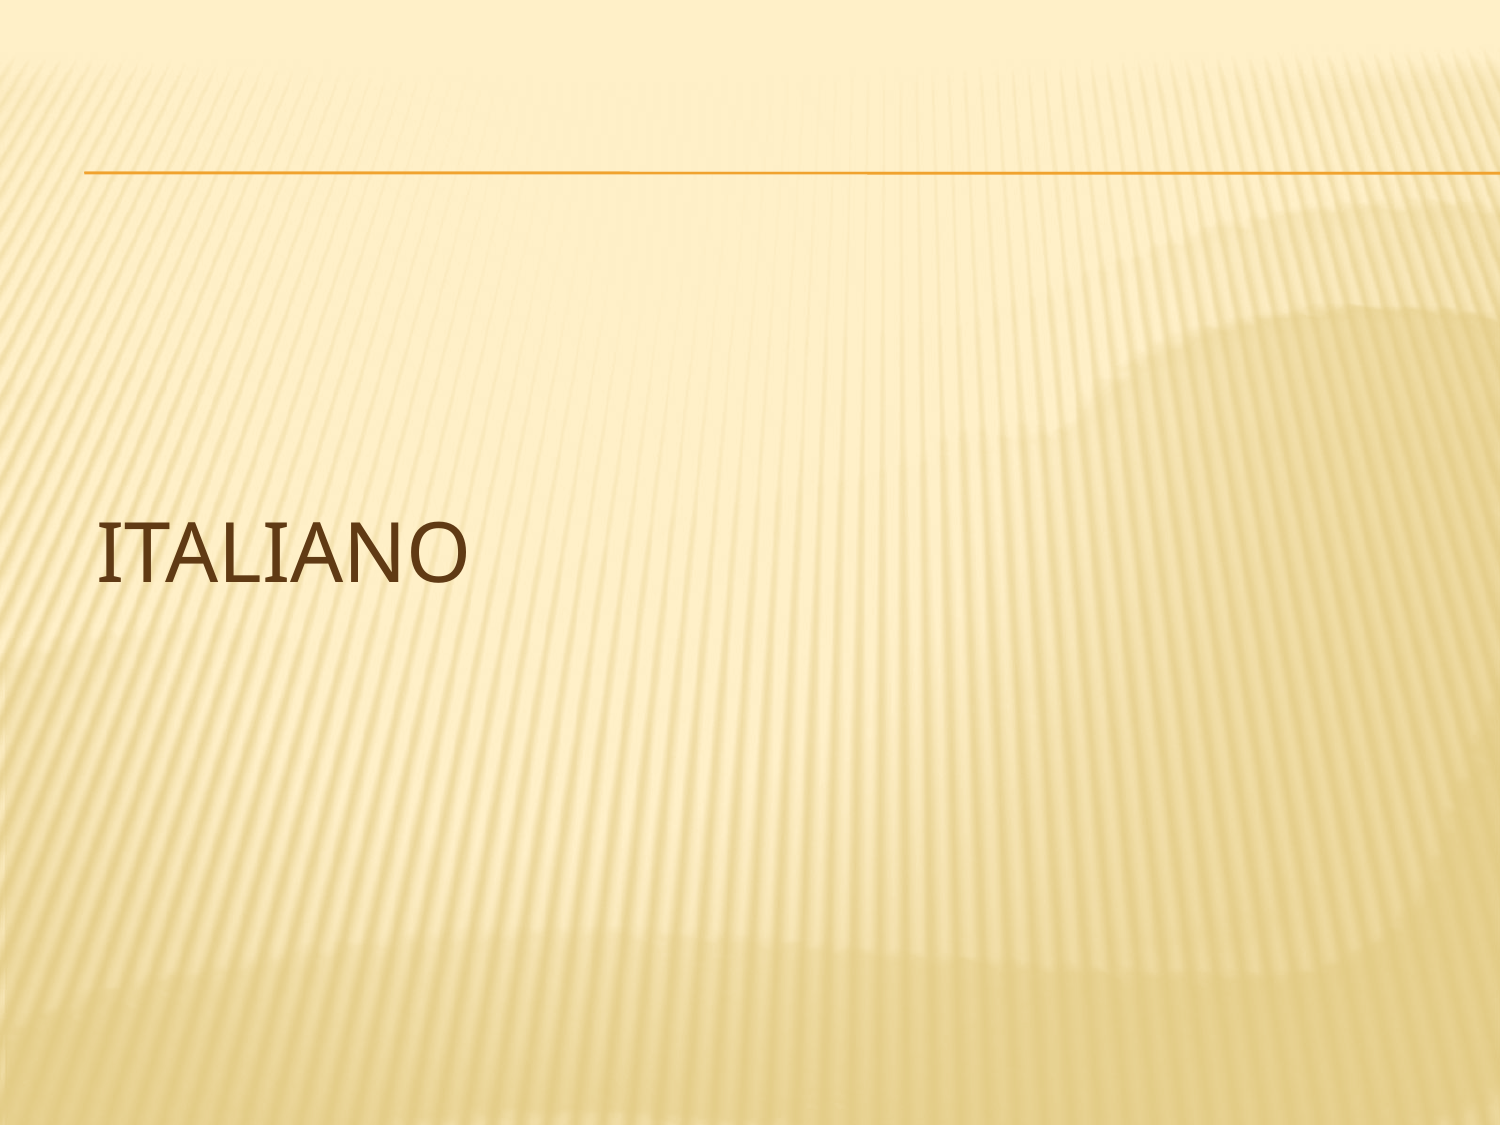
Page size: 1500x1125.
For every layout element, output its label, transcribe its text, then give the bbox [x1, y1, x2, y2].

title ITALIANO [82, 304, 1432, 704]
